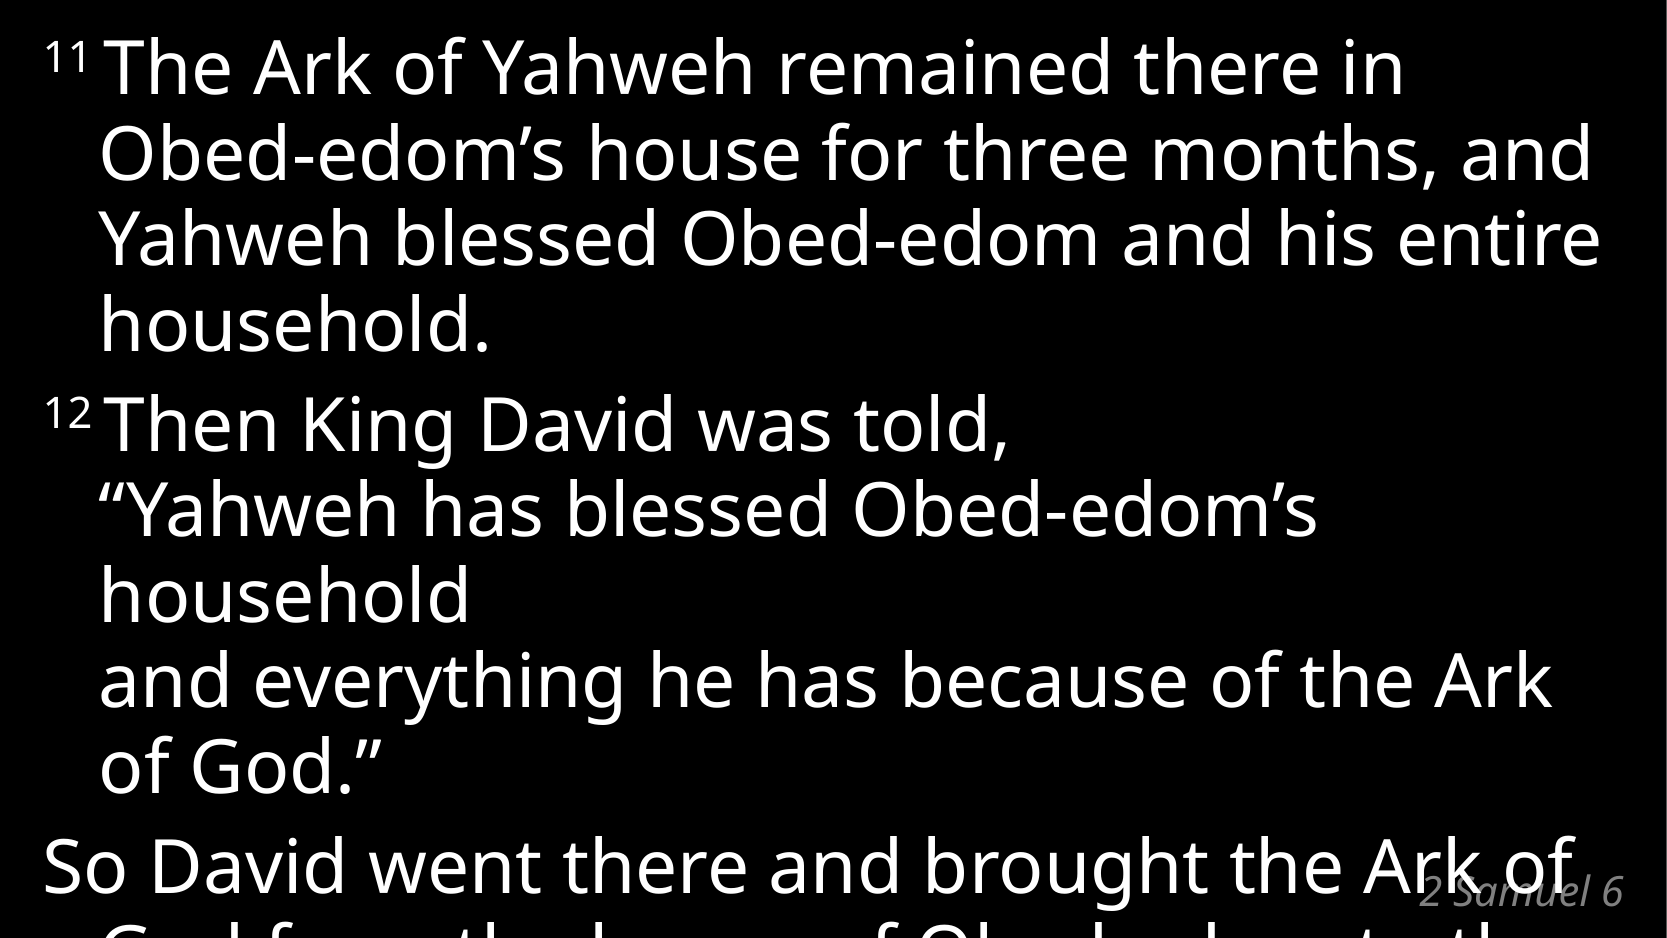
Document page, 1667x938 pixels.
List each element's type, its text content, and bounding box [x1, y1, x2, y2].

list 11 The Ark of Yahweh remained there in Obed-edom’s house for three months, and Yahweh blessed Obed-edom and his entire household. 12 Then King David was told, “Yahweh has blessed Obed-edom’s household and everything he has because of the Ark of God.” So David went there and brought the Ark of God from the house of Obed-edom to the City of David with a great celebration. [27, 18, 1640, 813]
title 2 Samuel 6 [1058, 834, 1640, 923]
